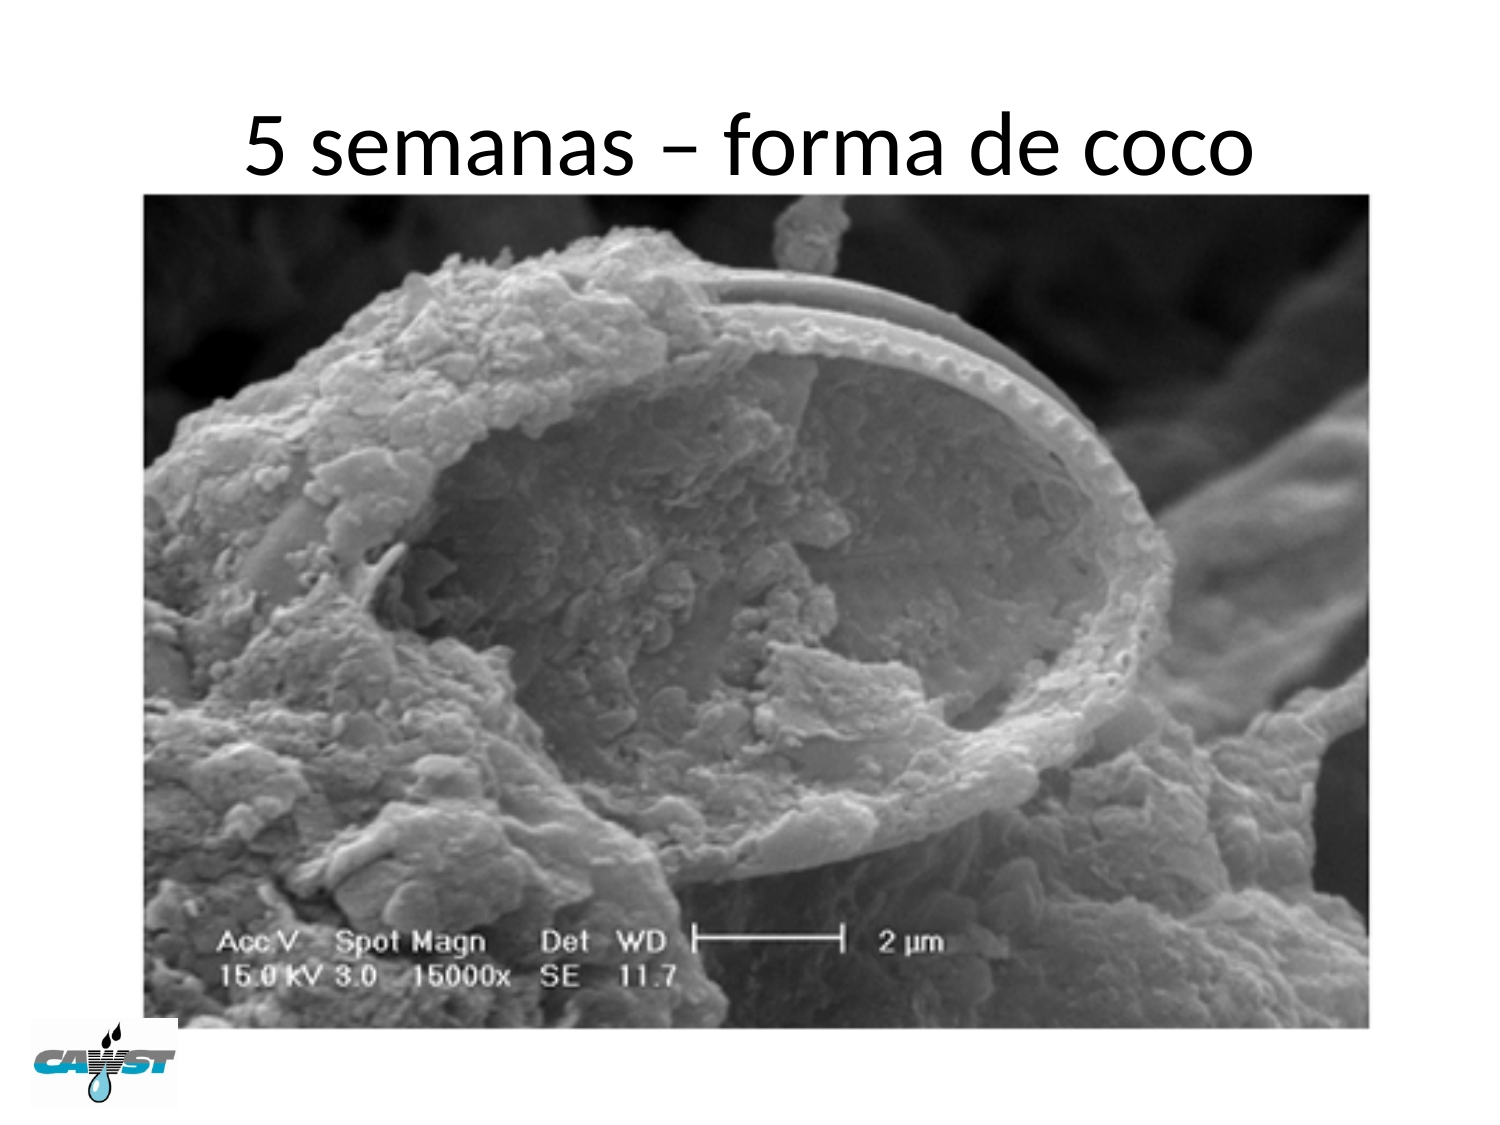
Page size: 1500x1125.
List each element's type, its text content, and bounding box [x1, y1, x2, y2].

picture [31, 187, 1384, 1110]
title 5 semanas – forma de coco [75, 45, 1425, 233]
